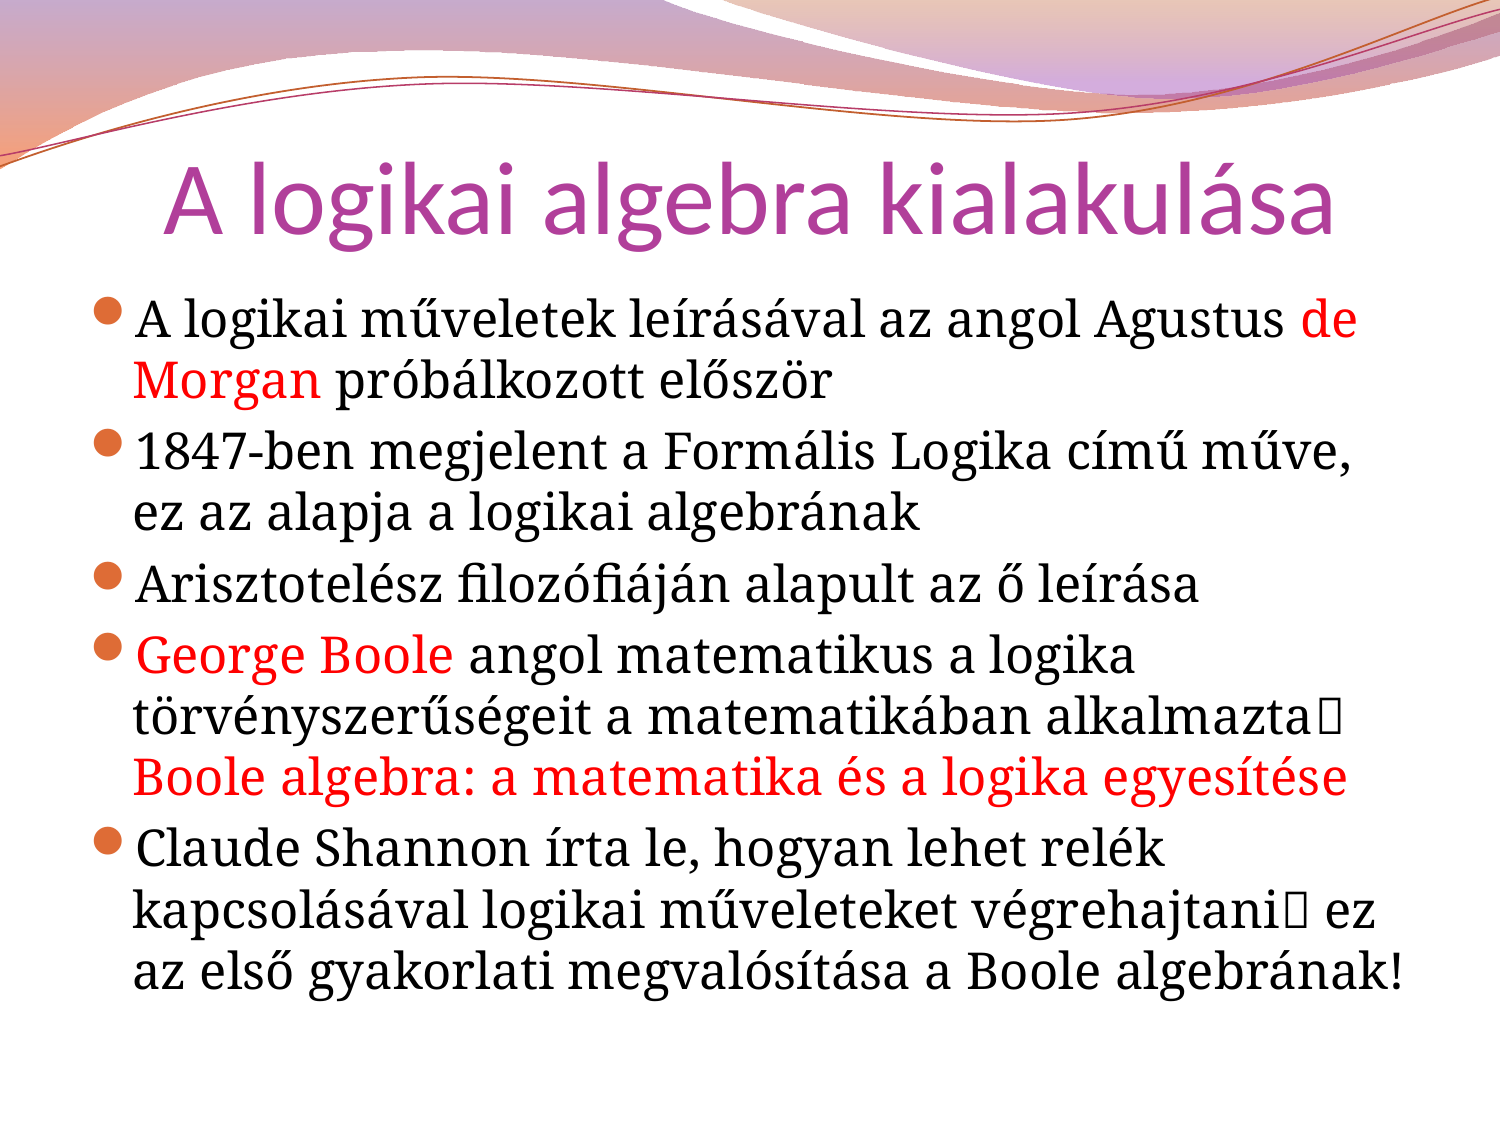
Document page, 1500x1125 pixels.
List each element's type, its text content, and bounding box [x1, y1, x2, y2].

title A logikai algebra kialakulása [76, 101, 1427, 256]
list A logikai műveletek leírásával az angol Agustus de Morgan próbálkozott először 1847-ben megjelent a Formális Logika című műve, ez az alapja a logikai algebrának Arisztotelész filozófiáján alapult az ő leírása George Boole angol matematikus a logika törvényszerűségeit a matematikában alkalmazta Boole algebra: a matematika és a logika egyesítése Claude Shannon írta le, hogyan lehet relék kapcsolásával logikai műveleteket végrehajtani ez az első gyakorlati megvalósítása a Boole algebrának! [75, 278, 1425, 1038]
